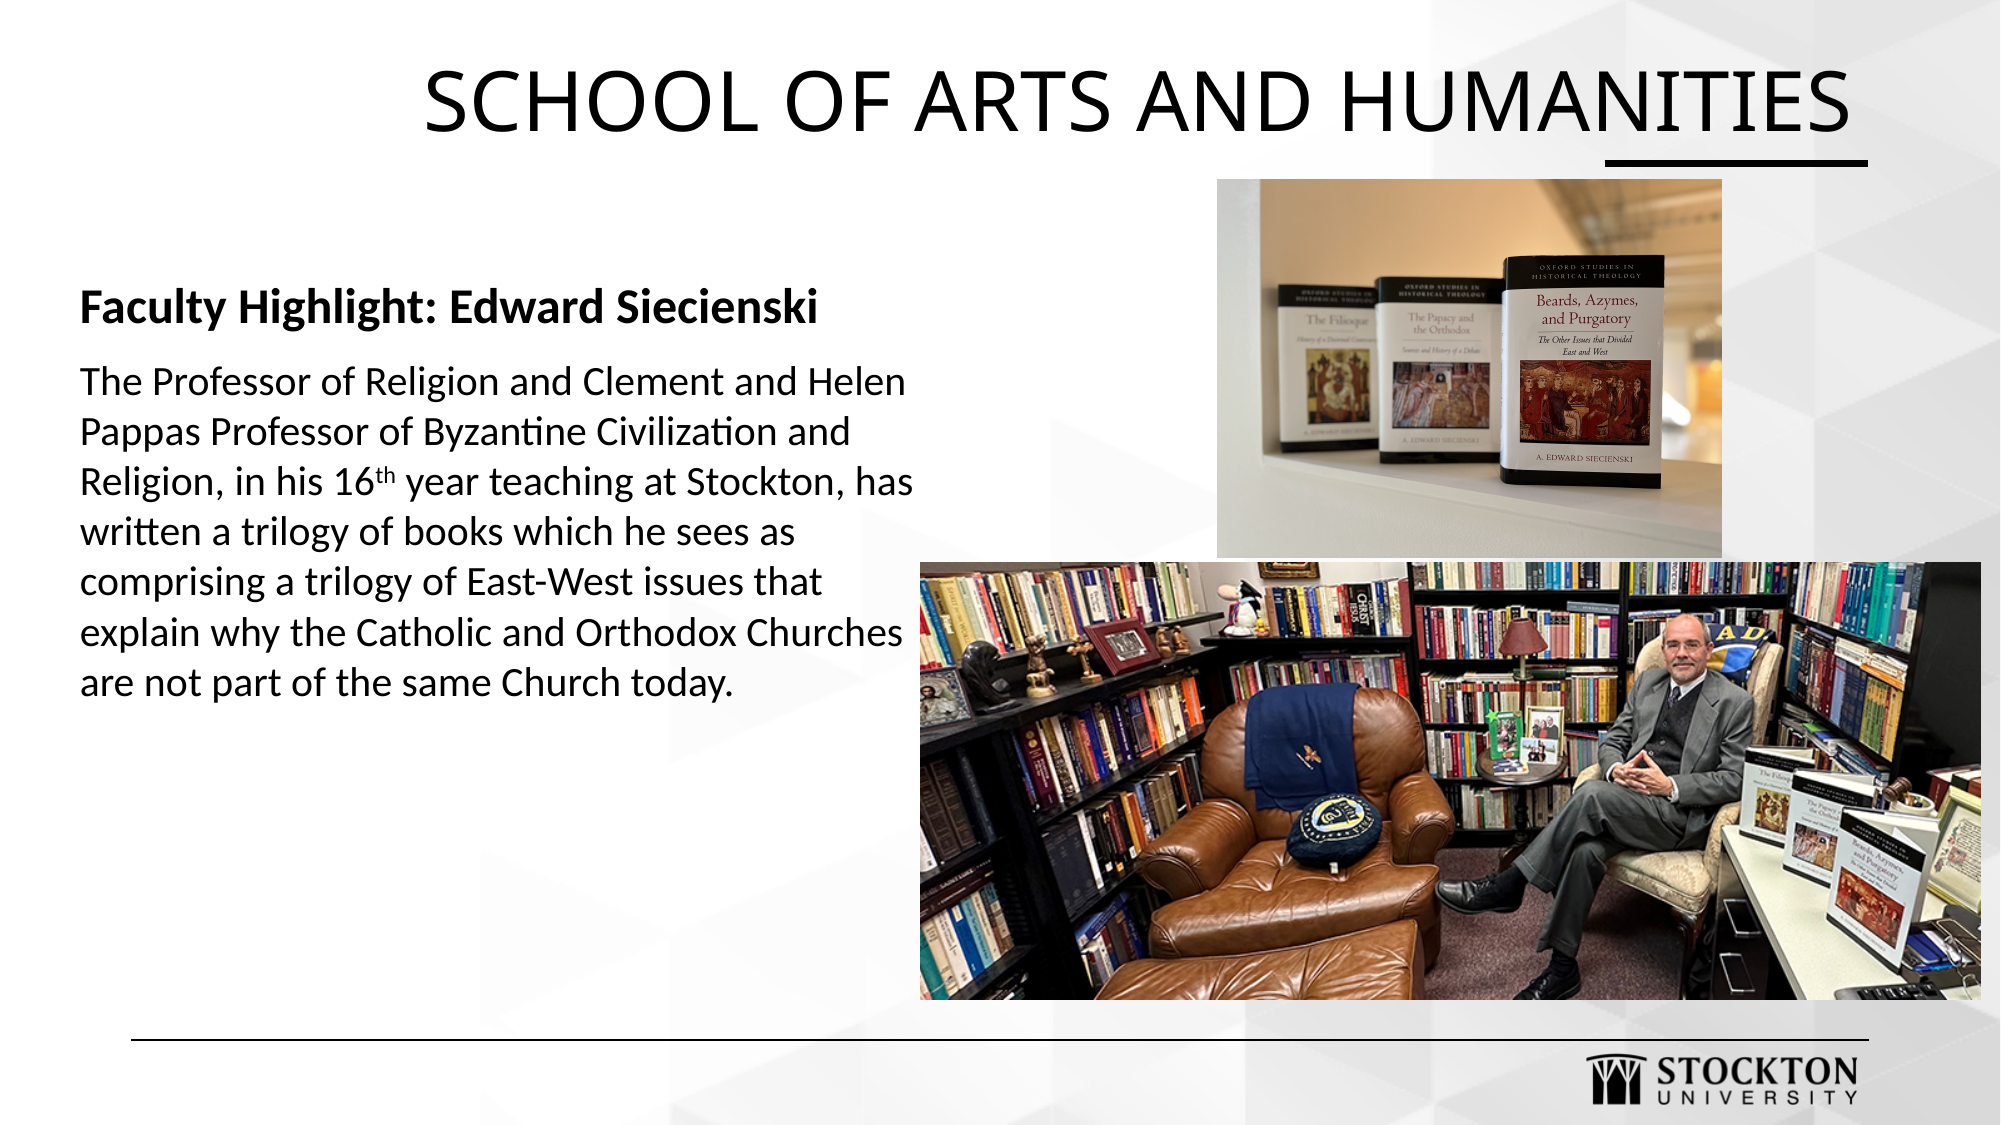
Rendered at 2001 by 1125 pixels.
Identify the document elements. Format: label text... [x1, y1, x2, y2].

list Faculty Highlight: Edward Siecienski The Professor of Religion and Clement and Helen Pappas Professor of Byzantine Civilization and Religion, in his 16th year teaching at Stockton, has written a trilogy of books which he sees as comprising a trilogy of East-West issues that explain why the Catholic and Orthodox Churches are not part of the same Church today. [64, 265, 952, 861]
picture [1573, 1043, 1869, 1117]
picture [1217, 179, 1722, 558]
text_box SCHOOL OF ARTS AND HUMANITIES [114, 40, 1869, 174]
picture [920, 562, 1981, 1000]
